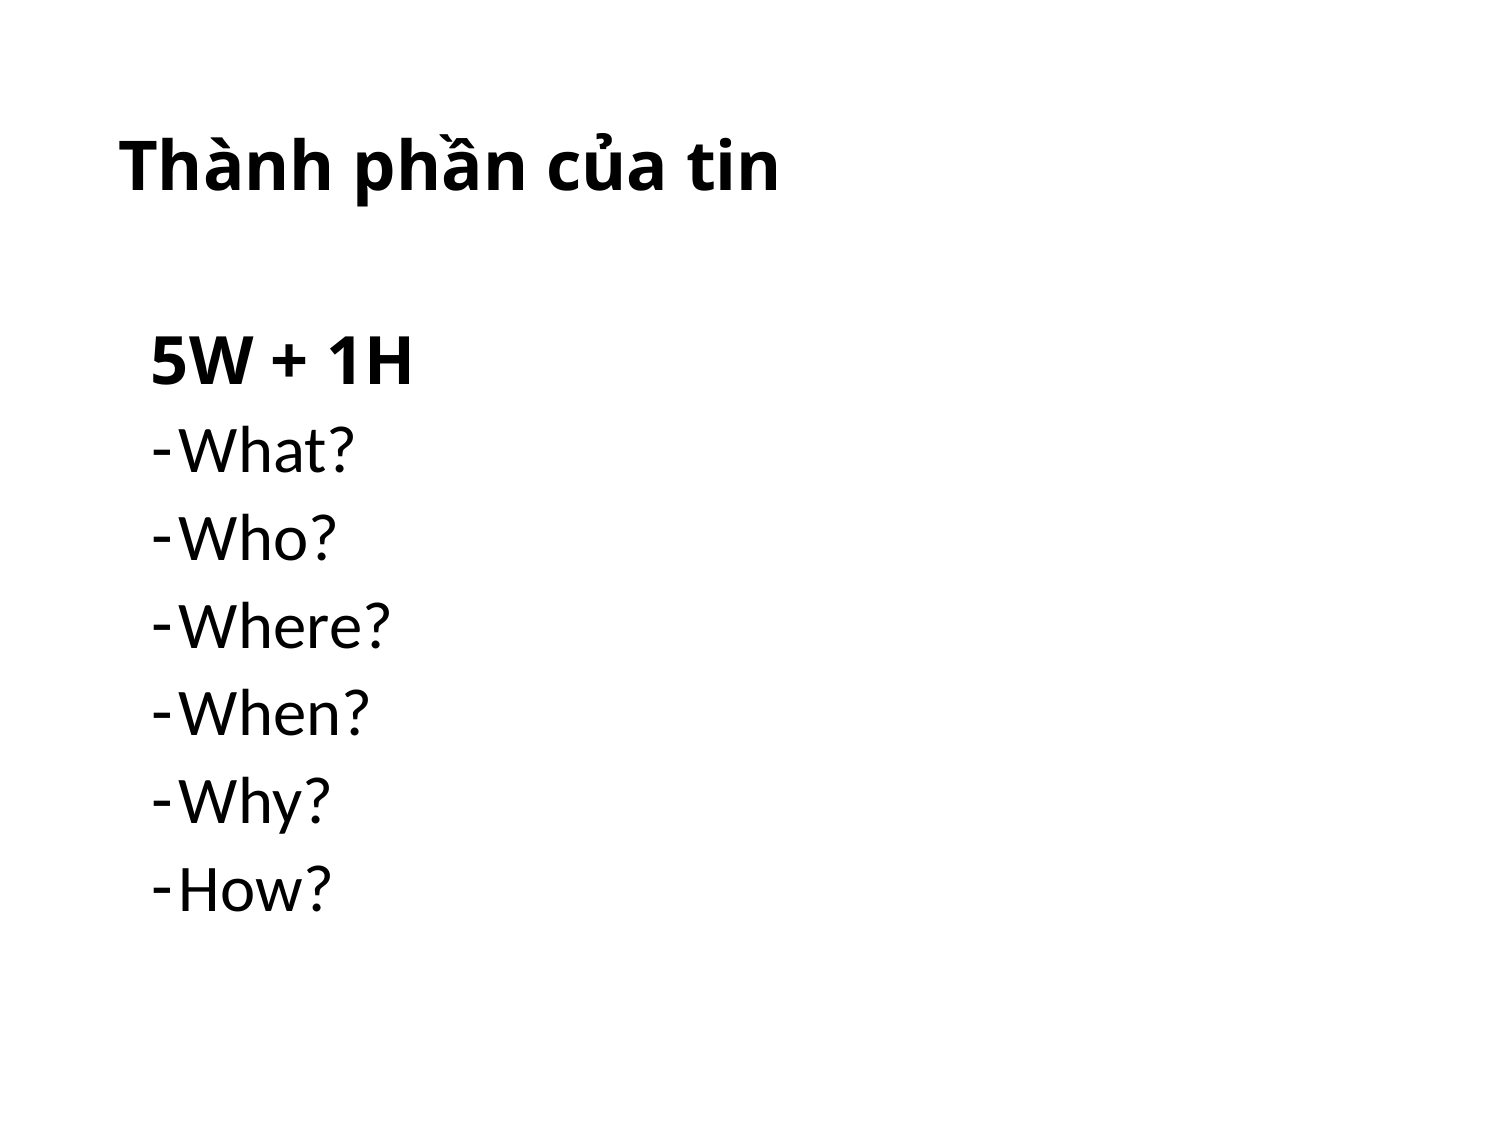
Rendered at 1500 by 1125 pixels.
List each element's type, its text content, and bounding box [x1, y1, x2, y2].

title Thành phần của tin [103, 59, 1397, 278]
list 5W + 1H What? Who? Where? When? Why? How? [135, 251, 1237, 1025]
